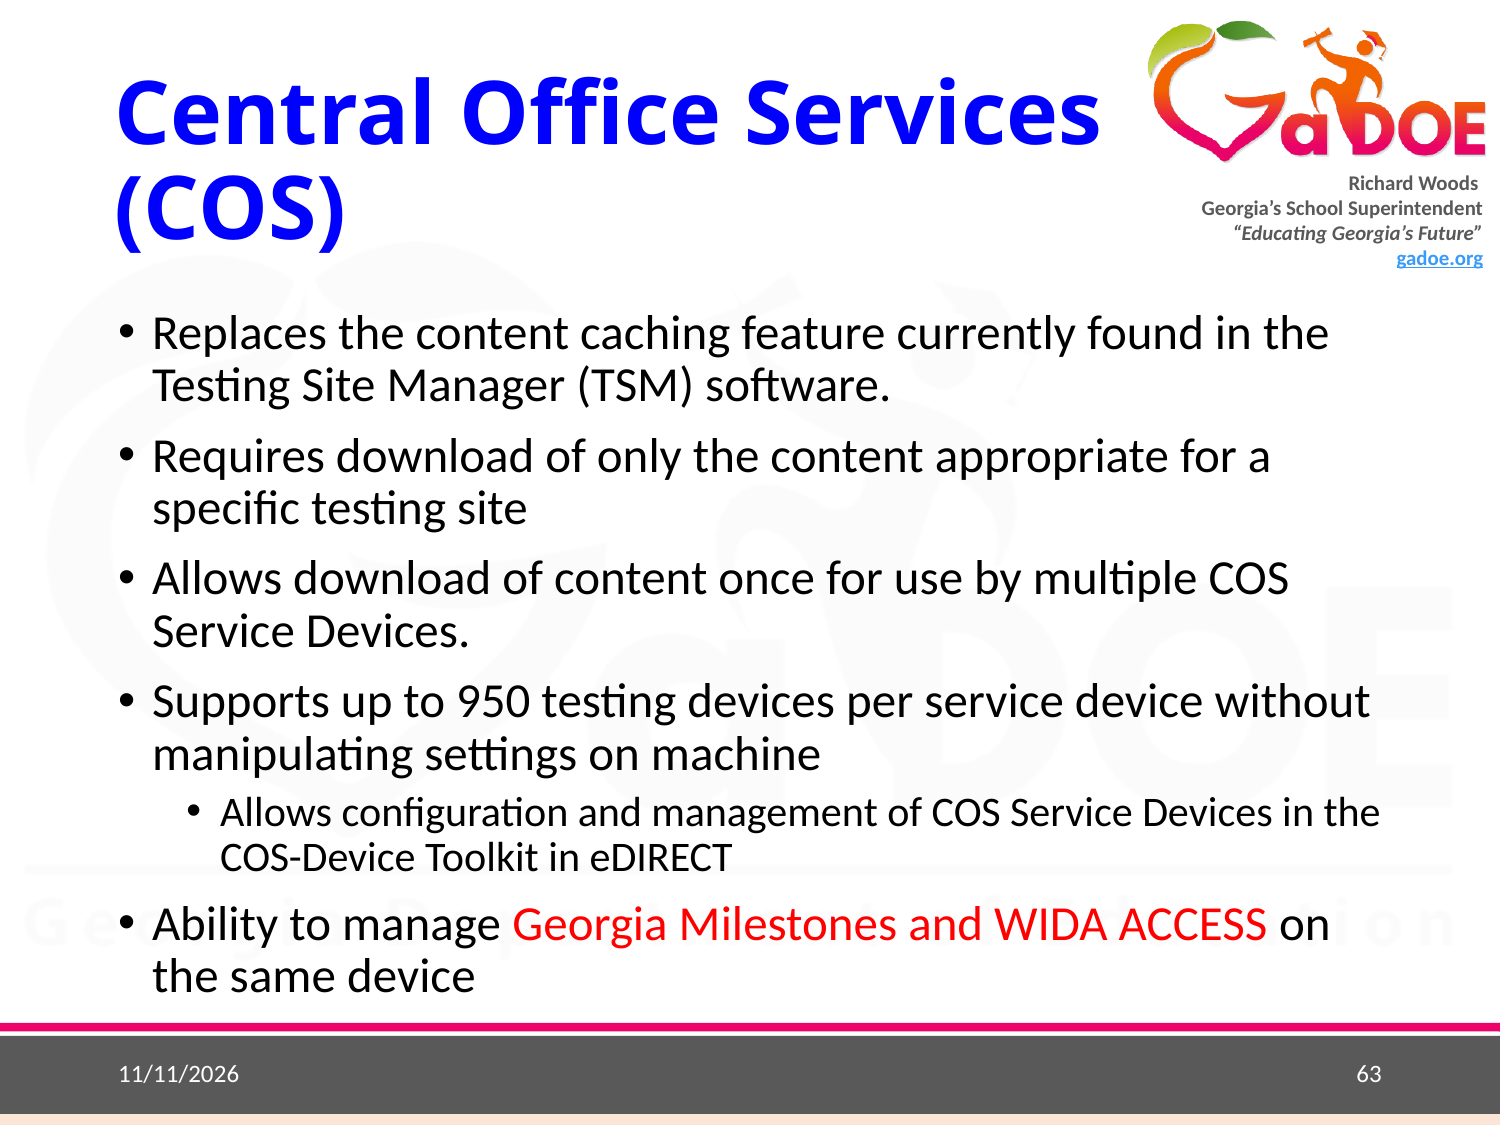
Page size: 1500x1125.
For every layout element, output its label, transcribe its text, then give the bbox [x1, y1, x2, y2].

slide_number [103, 1042, 441, 1103]
picture [1135, 8, 1499, 164]
list Replaces the content caching feature currently found in the Testing Site Manager (TSM) software. Requires download of only the content appropriate for a specific testing site Allows download of content once for use by multiple COS Service Devices. Supports up to 950 testing devices per service device without manipulating settings on machine Allows configuration and management of COS Service Devices in the COS-Device Toolkit in eDIRECT Ability to manage Georgia Milestones and WIDA ACCESS on the same device [103, 299, 1397, 1014]
slide_number 63 [1059, 1042, 1397, 1103]
picture [19, 235, 1473, 980]
title Central Office Services (COS) [99, 54, 1136, 273]
